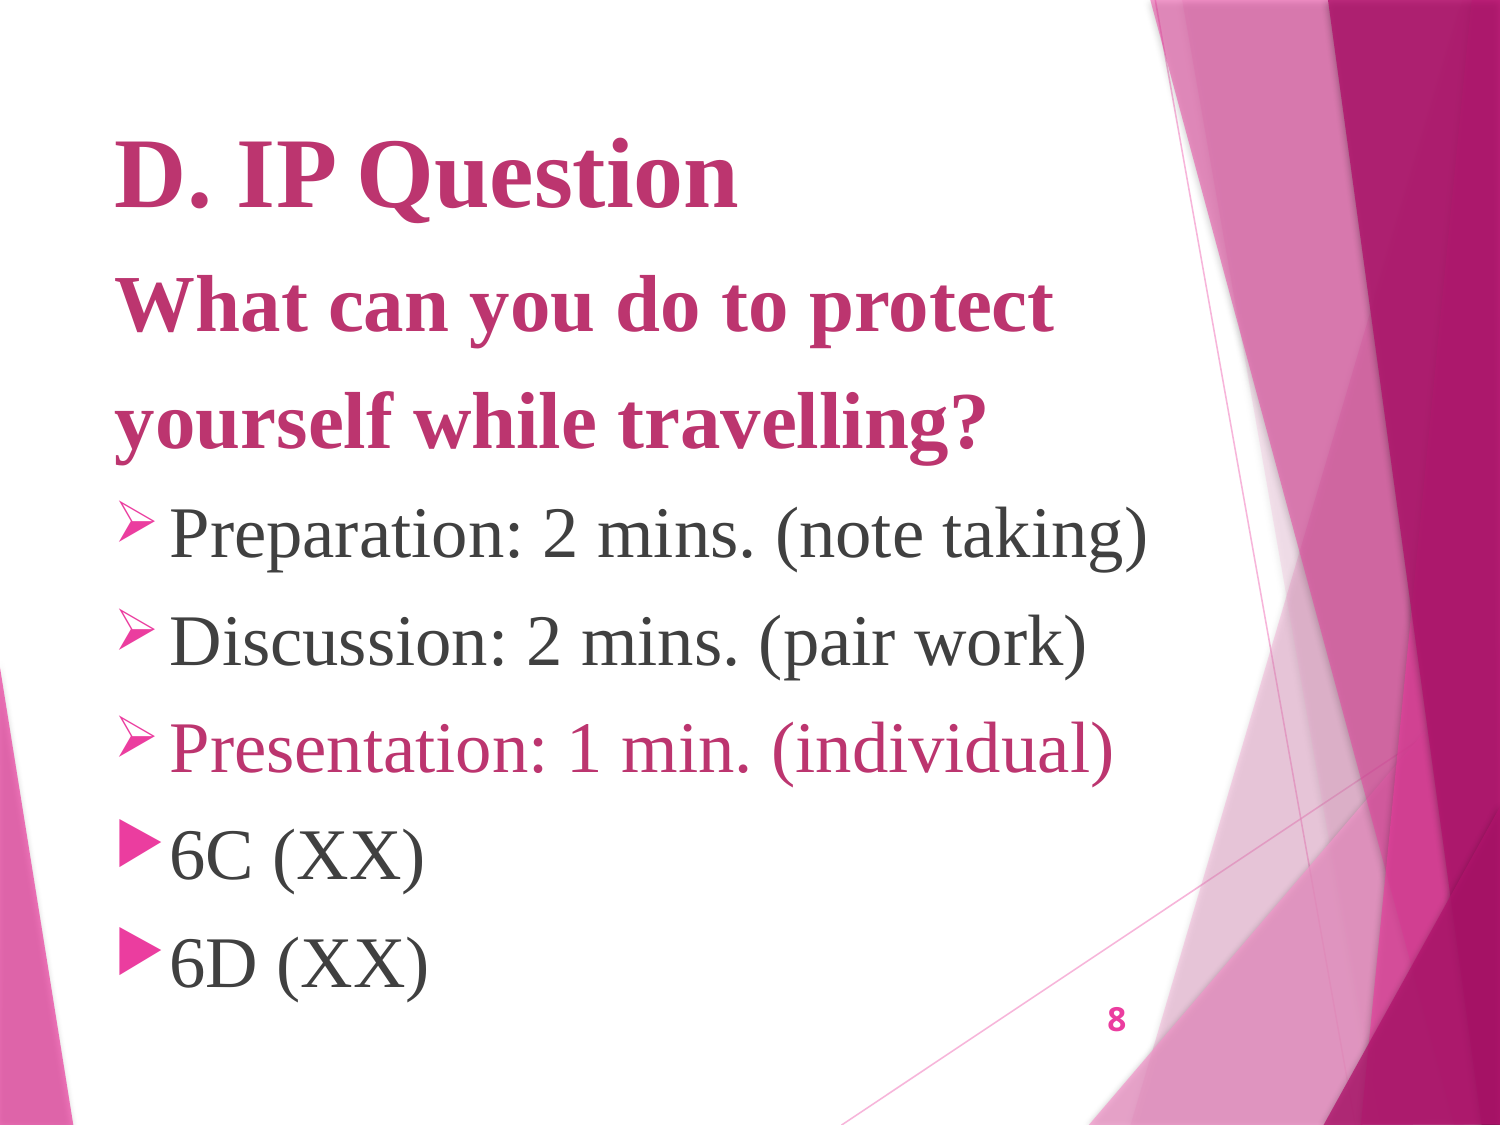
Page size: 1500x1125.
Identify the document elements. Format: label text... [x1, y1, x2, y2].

title D. IP Question [99, 99, 1142, 243]
list What can you do to protect yourself while travelling? Preparation: 2 mins. (note taking) Discussion: 2 mins. (pair work) Presentation: 1 min. (individual) 6C (XX) 6D (XX) [99, 243, 1306, 1012]
slide_number 8 [1057, 991, 1142, 1051]
